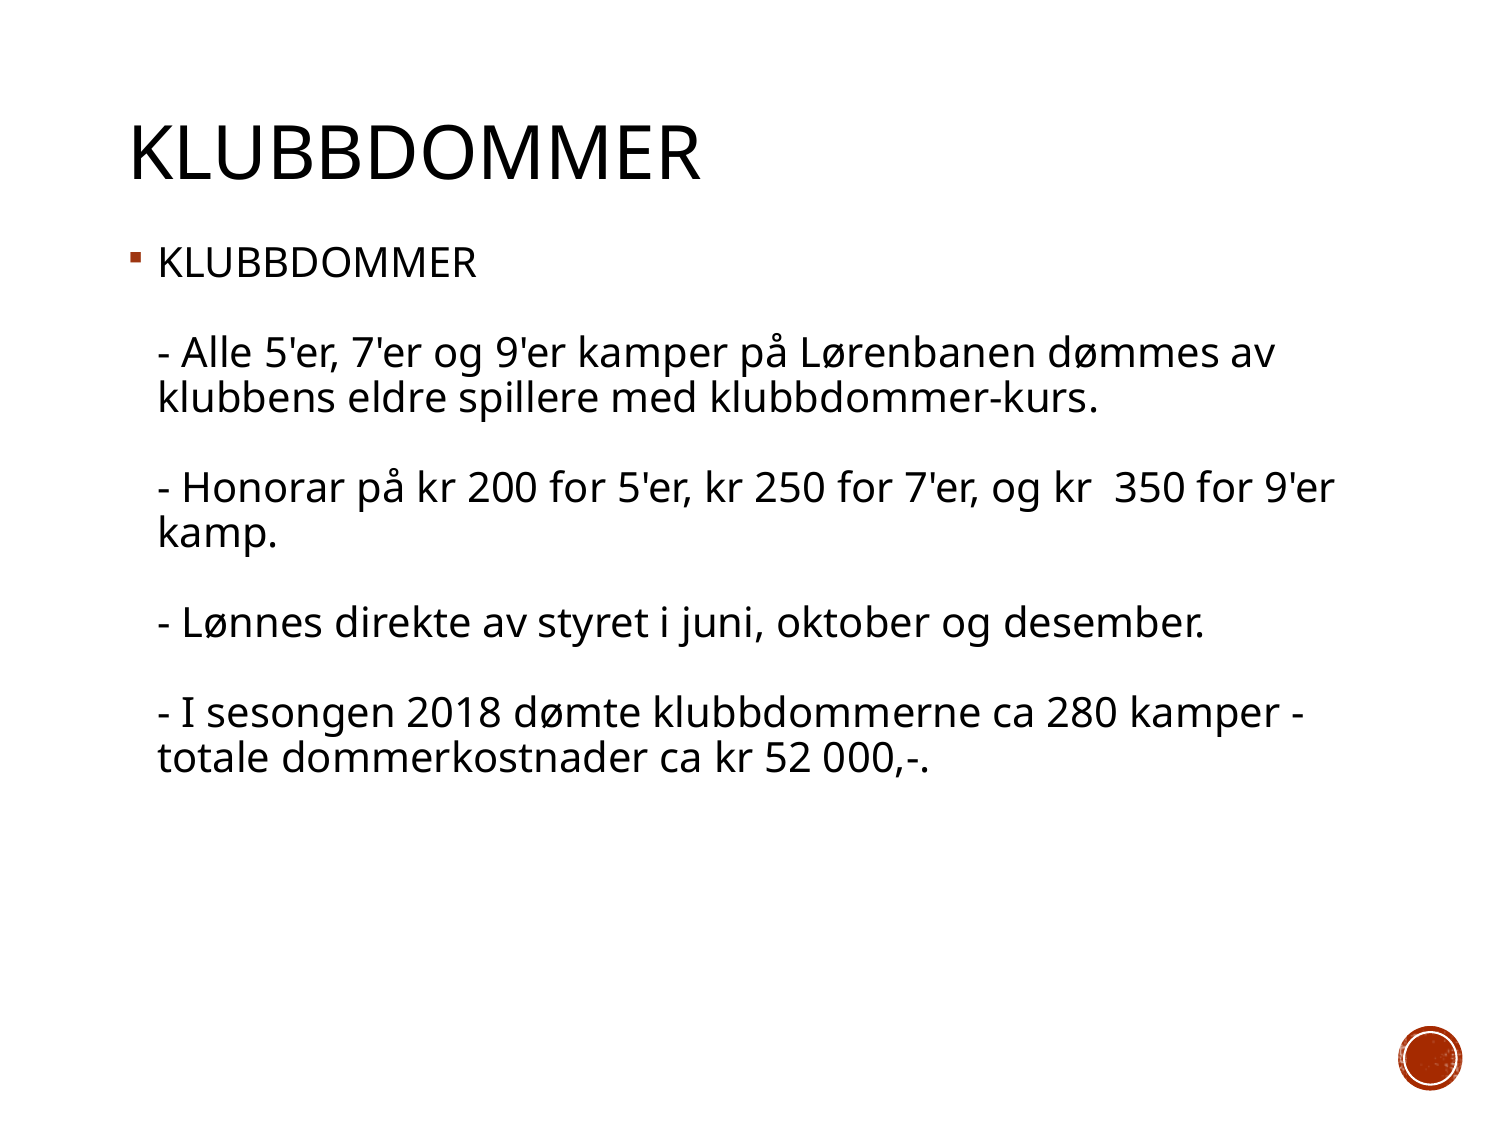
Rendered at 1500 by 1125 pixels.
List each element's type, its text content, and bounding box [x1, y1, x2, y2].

title Klubbdommer [112, 79, 1388, 232]
list KLUBBDOMMER - Alle 5'er, 7'er og 9'er kamper på Lørenbanen dømmes av klubbens eldre spillere med klubbdommer-kurs. - Honorar på kr 200 for 5'er, kr 250 for 7'er, og kr 350 for 9'er kamp. - Lønnes direkte av styret i juni, oktober og desember. - I sesongen 2018 dømte klubbdommerne ca 280 kamper - totale dommerkostnader ca kr 52 000,-. [112, 234, 1388, 899]
